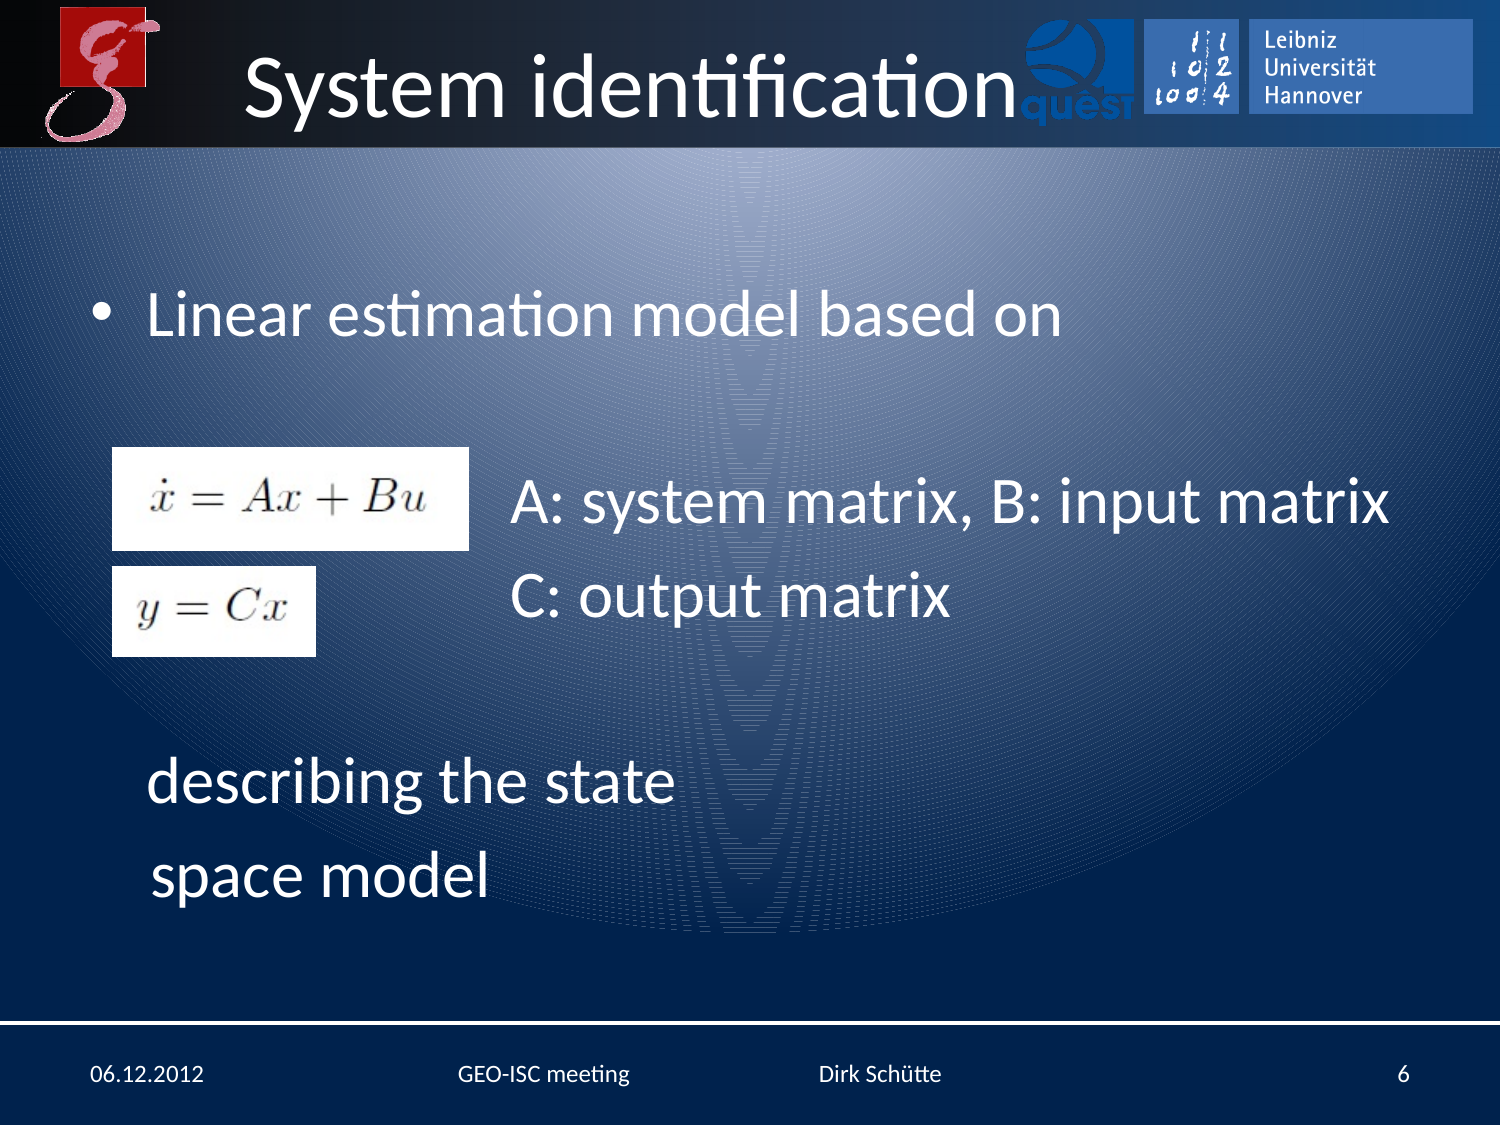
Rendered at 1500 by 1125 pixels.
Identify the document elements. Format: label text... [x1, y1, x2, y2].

slide_number 6 [1074, 1042, 1425, 1103]
title System identification [147, 0, 1117, 161]
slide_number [75, 1042, 425, 1103]
picture [0, 0, 147, 148]
footer GEO-ISC meeting Dirk Schütte [442, 1042, 1058, 1103]
picture [1117, 0, 1500, 148]
picture [111, 566, 316, 658]
list Linear estimation model based on A: system matrix, B: input matrix C: output matrix describing the state space model [75, 262, 1425, 1005]
picture [111, 447, 469, 551]
